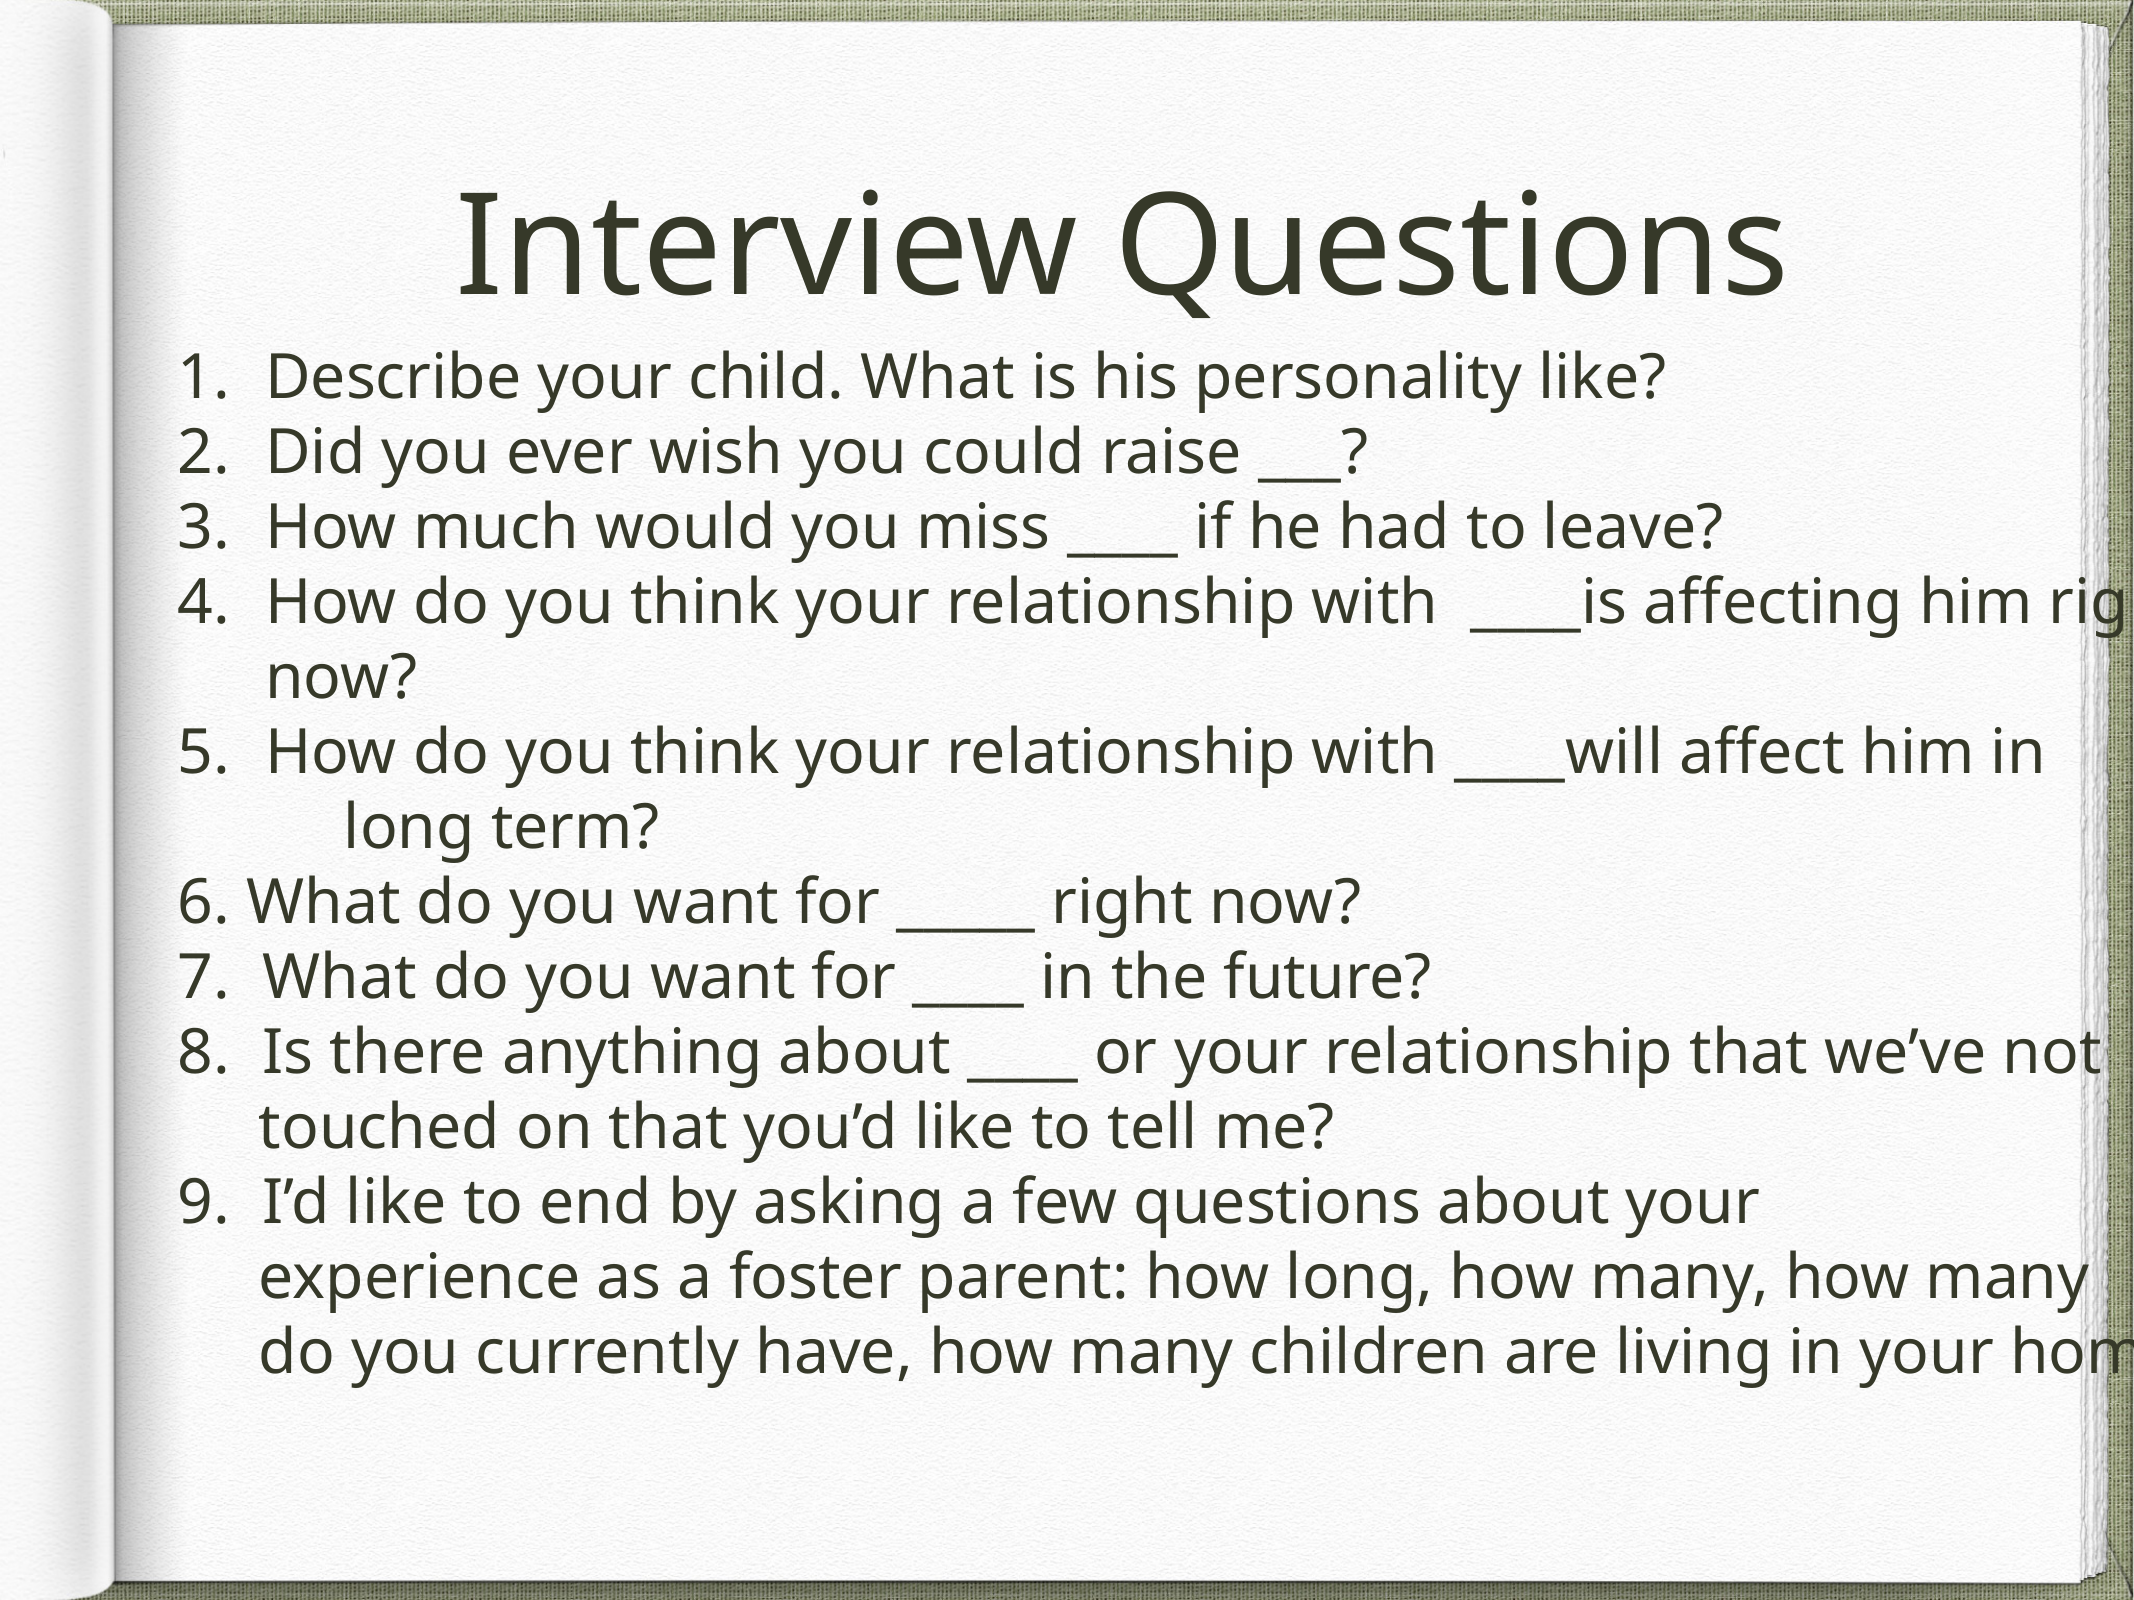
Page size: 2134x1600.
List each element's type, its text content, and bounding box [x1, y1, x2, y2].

picture [0, 0, 2134, 1600]
text_box Describe your child. What is his personality like? Did you ever wish you could raise ___? How much would you miss ____ if he had to leave? How do you think your relationship with ____is affecting him right now? How do you think your relationship with ____will affect him in long term? 6. What do you want for _____ right now? 7. What do you want for ____ in the future? 8. Is there anything about ____ or your relationship that we’ve not touched on that you’d like to tell me? 9. I’d like to end by asking a few questions about your experience as a foster parent: how long, how many, how many do you currently have, how many children are living in your home? [169, 328, 2134, 1469]
title Interview Questions [322, 24, 1924, 328]
